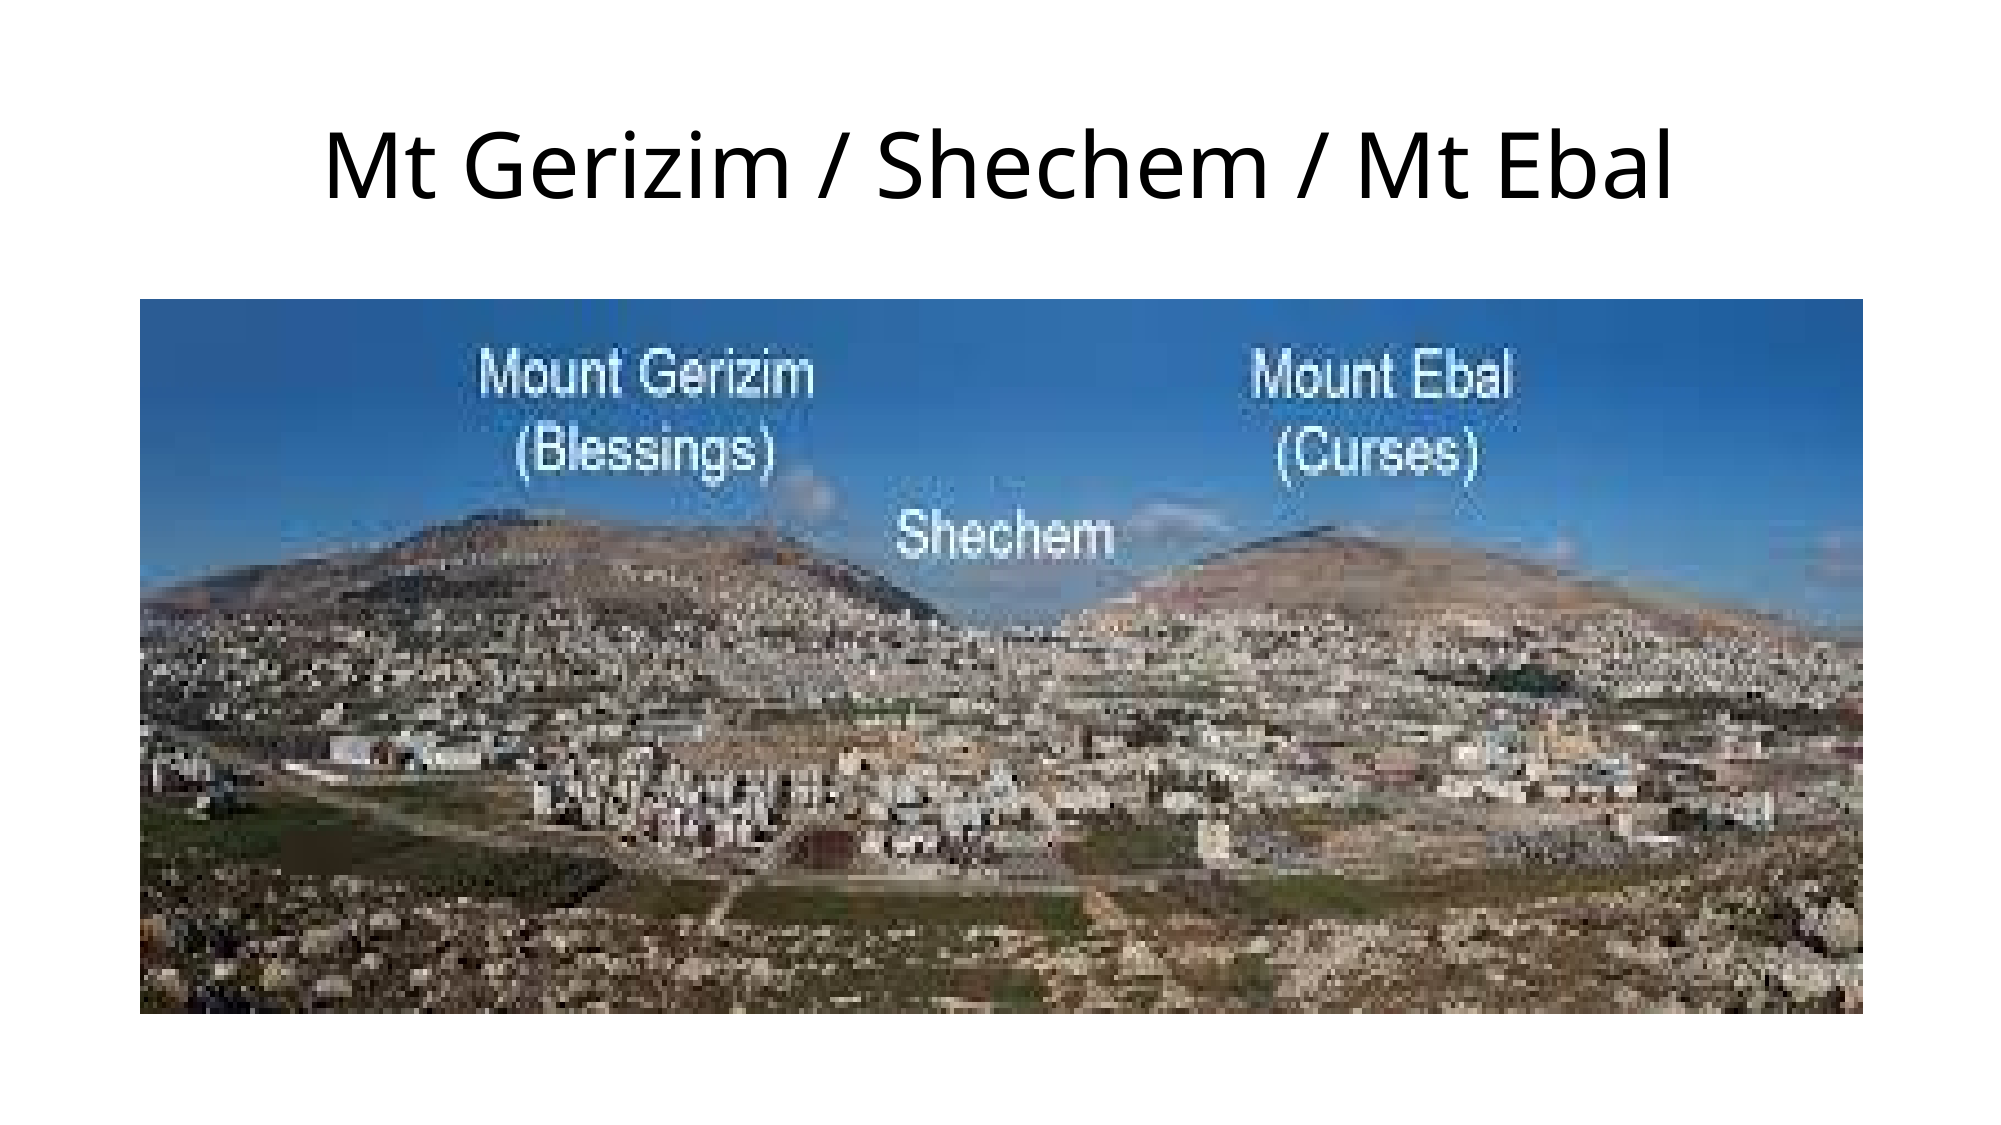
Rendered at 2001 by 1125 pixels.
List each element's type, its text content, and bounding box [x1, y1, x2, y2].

title Mt Gerizim / Shechem / Mt Ebal [137, 59, 1863, 278]
picture [140, 299, 1863, 1014]
